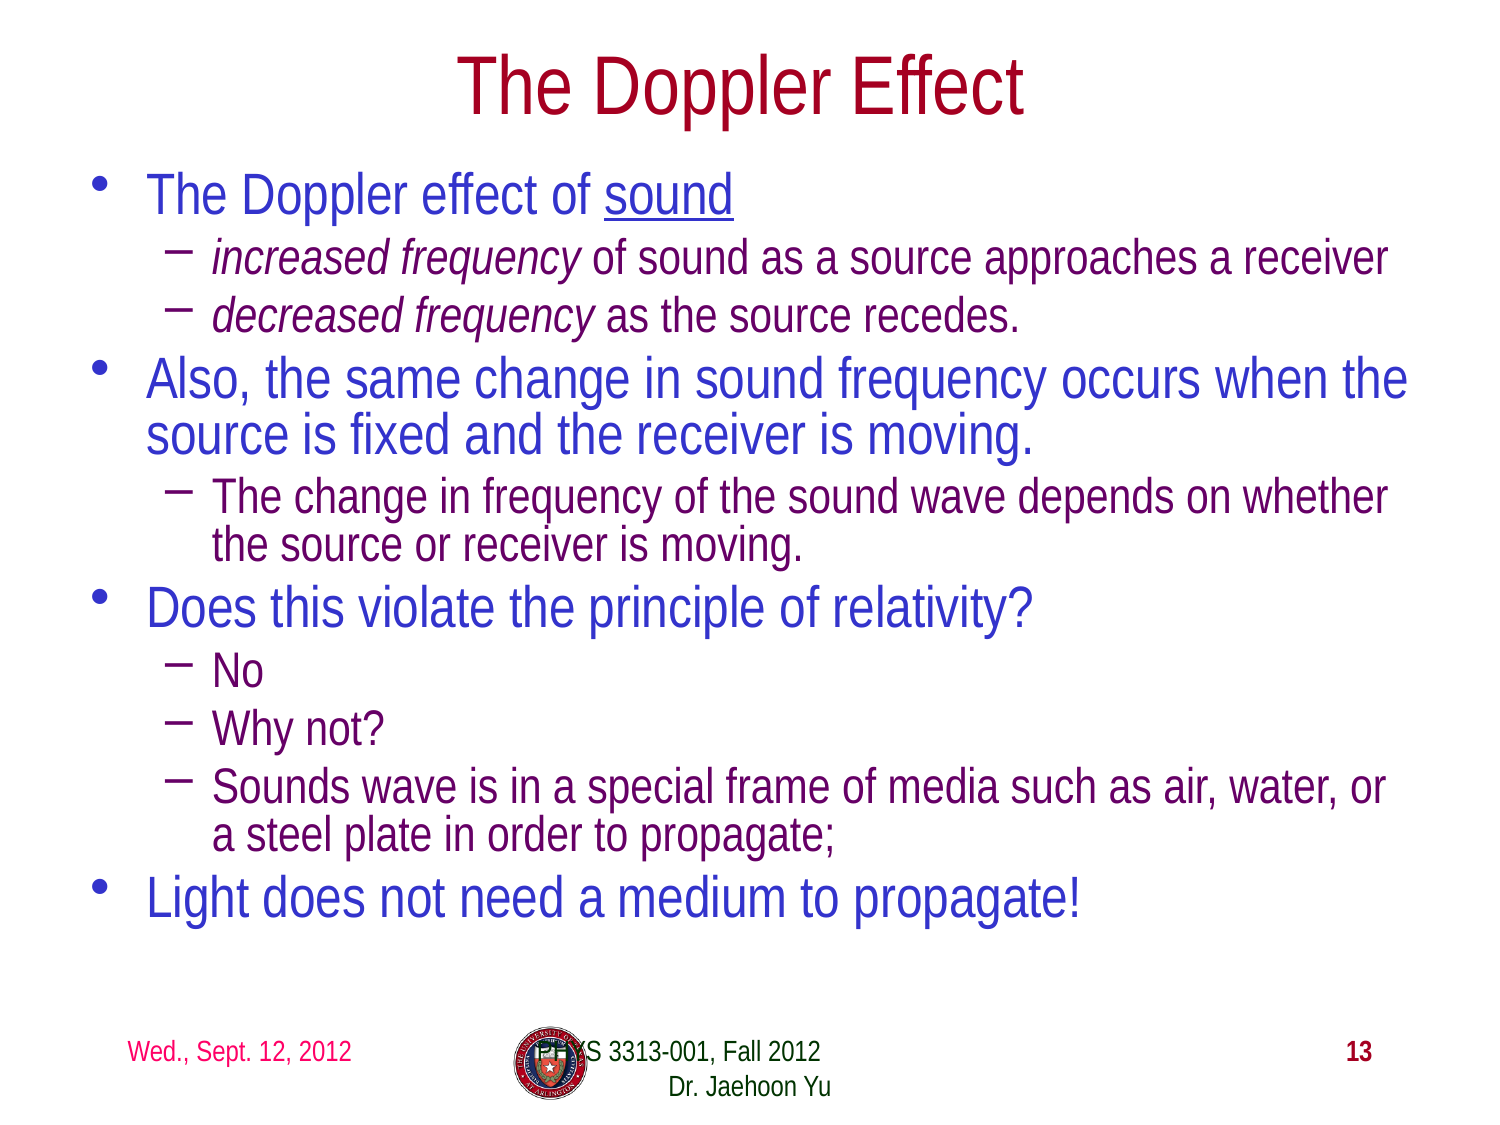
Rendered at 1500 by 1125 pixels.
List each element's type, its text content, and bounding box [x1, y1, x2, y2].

title The Doppler Effect [112, 0, 1388, 162]
footer PHYS 3313-001, Fall 2012 Dr. Jaehoon Yu [512, 1024, 988, 1101]
list The Doppler effect of sound increased frequency of sound as a source approaches a receiver decreased frequency as the source recedes. Also, the same change in sound frequency occurs when the source is fixed and the receiver is moving. The change in frequency of the sound wave depends on whether the source or receiver is moving. Does this violate the principle of relativity? No Why not? Sounds wave is in a special frame of media such as air, water, or a steel plate in order to propagate; Light does not need a medium to propagate! [74, 162, 1426, 906]
slide_number 13 [1074, 1024, 1388, 1101]
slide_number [112, 1024, 426, 1101]
